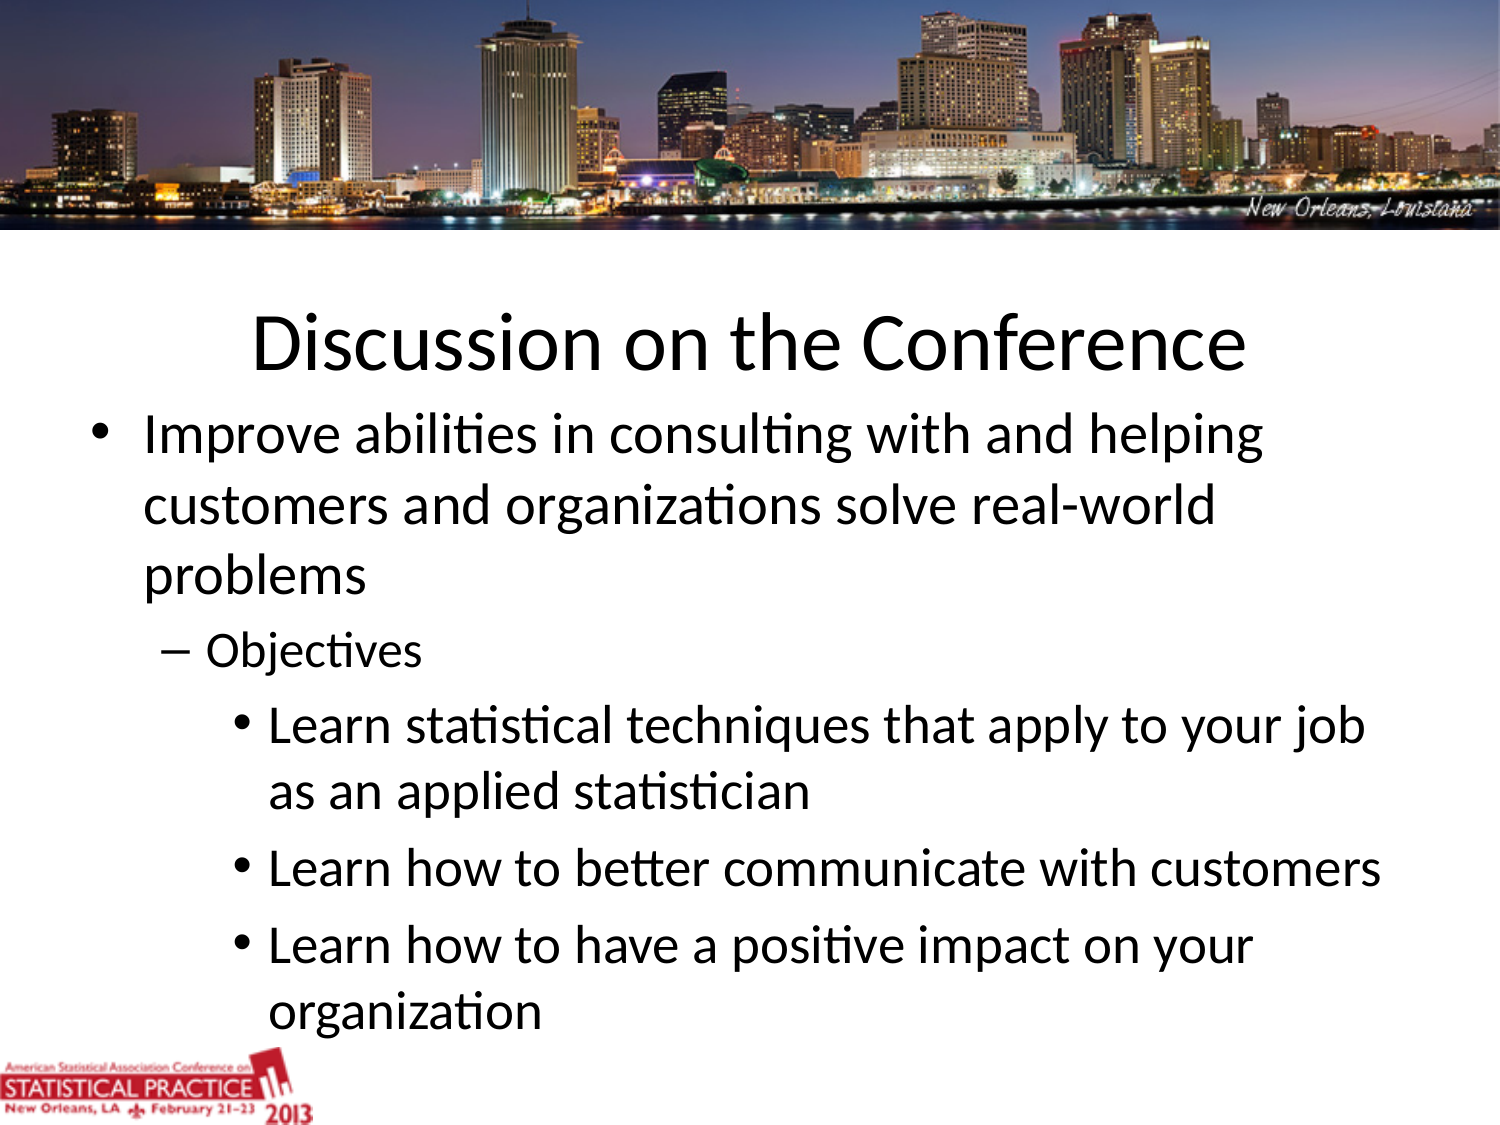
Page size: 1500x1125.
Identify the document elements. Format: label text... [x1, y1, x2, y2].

picture [0, 0, 1500, 230]
list Improve abilities in consulting with and helping customers and organizations solve real-world problems Objectives Learn statistical techniques that apply to your job as an applied statistician Learn how to better communicate with customers Learn how to have a positive impact on your organization [75, 387, 1425, 1063]
title Discussion on the Conference [75, 262, 1425, 387]
picture [0, 1047, 313, 1125]
